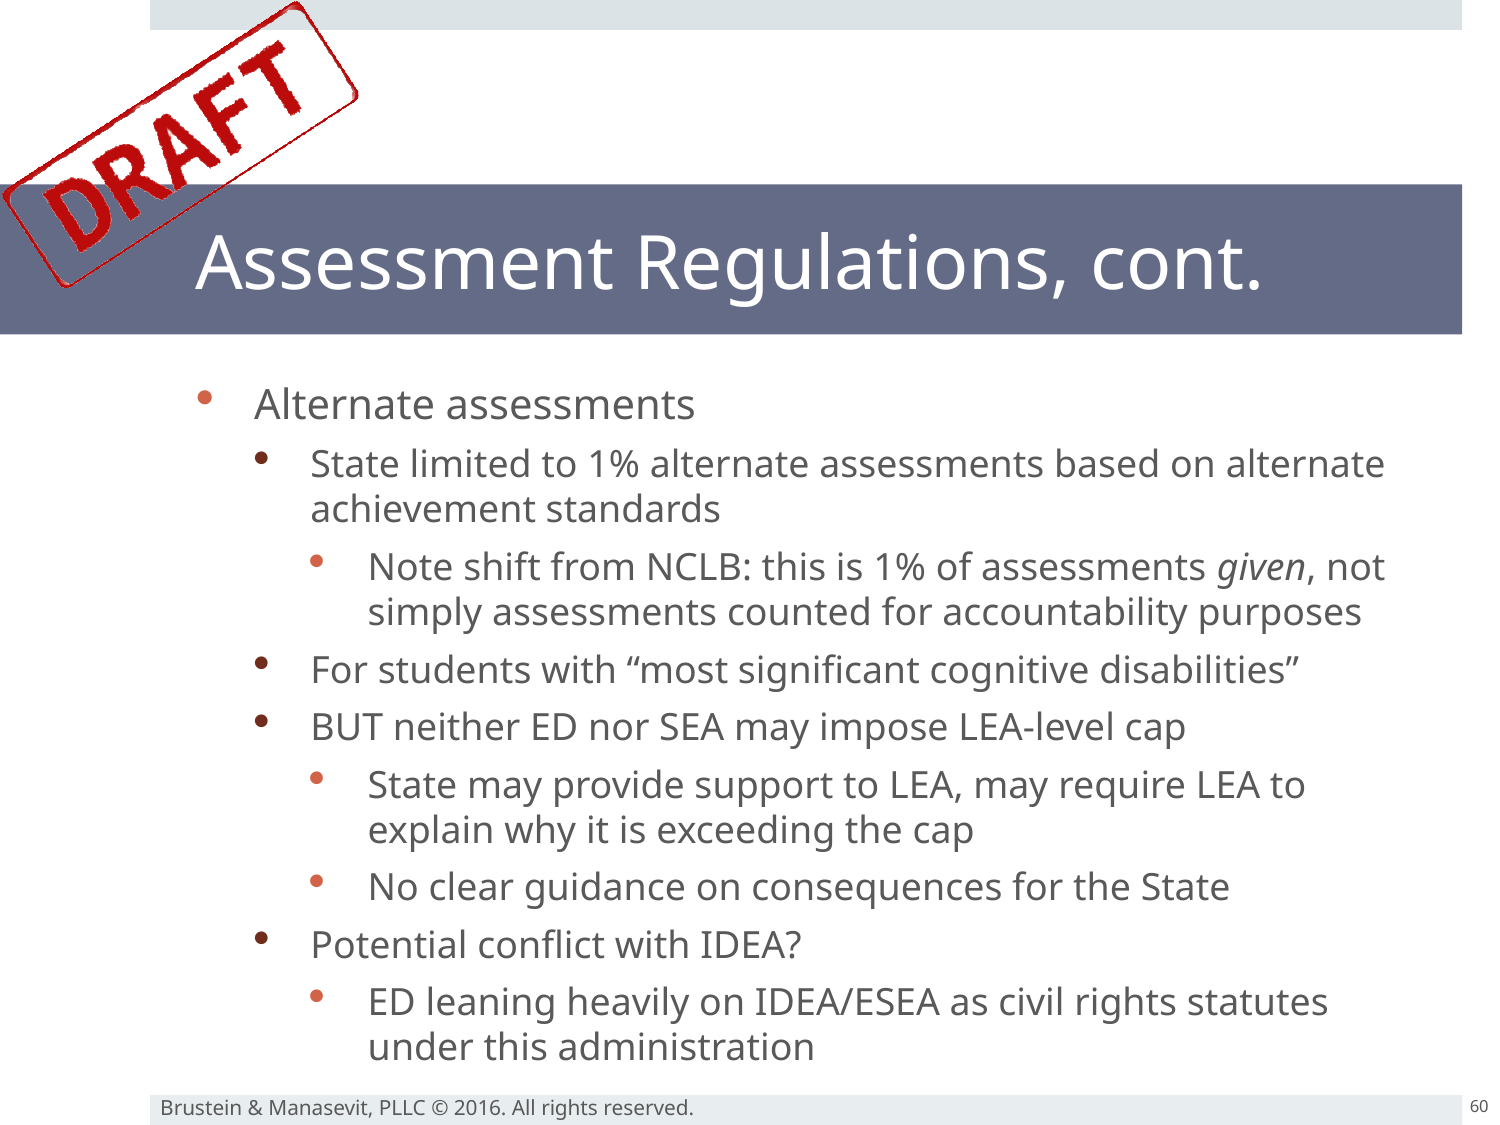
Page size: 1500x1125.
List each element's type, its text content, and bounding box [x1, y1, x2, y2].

slide_number 60 [1441, 1077, 1500, 1125]
title Assessment Regulations, cont. [0, 184, 1463, 335]
picture [1, 1, 359, 289]
list Alternate assessments State limited to 1% alternate assessments based on alternate achievement standards Note shift from NCLB: this is 1% of assessments given, not simply assessments counted for accountability purposes For students with “most significant cognitive disabilities” BUT neither ED nor SEA may impose LEA-level cap State may provide support to LEA, may require LEA to explain why it is exceeding the cap No clear guidance on consequences for the State Potential conflict with IDEA? ED leaning heavily on IDEA/ESEA as civil rights statutes under this administration [182, 370, 1432, 1106]
footer Brustein & Manasevit, PLLC © 2016. All rights reserved. [145, 1089, 891, 1125]
